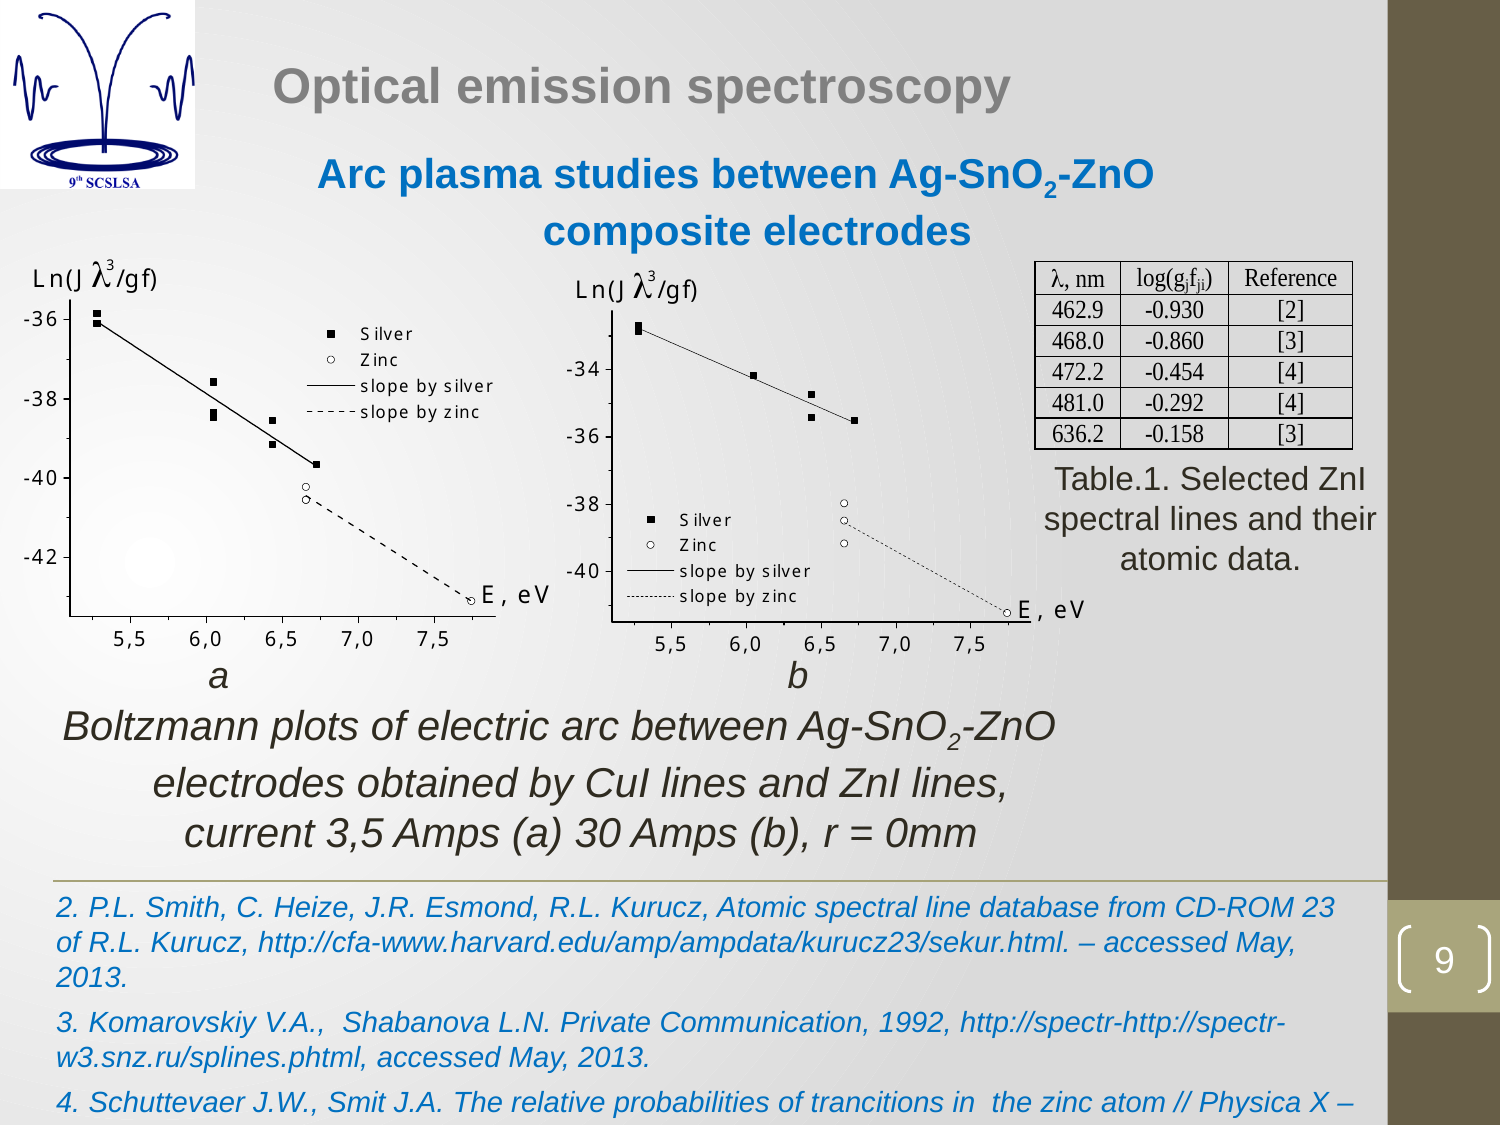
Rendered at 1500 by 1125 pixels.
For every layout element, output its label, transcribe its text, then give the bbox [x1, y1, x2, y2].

text_box 2. P.L. Smith, C. Heize, J.R. Esmond, R.L. Kurucz, Atomic spectral line database from CD-ROM 23 of R.L. Kurucz, http://cfa-www.harvard.edu/amp/ampdata/kurucz23/sekur.html. – accessed May, 2013. 3. Komarovskiy V.A., Shabanova L.N. Private Communication, 1992, http://spectr-http://spectr-w3.snz.ru/splines.phtml, accessed May, 2013. 4. Schuttevaer J.W., Smit J.A. The relative probabilities of trancitions in the zinc atom // Physica X – 1943 – no 7 – 502-512 [41, 881, 1376, 1125]
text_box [588, 259, 1117, 695]
picture [0, 0, 196, 189]
text_box a [193, 697, 331, 704]
text_box Table.1. Selected ZnI spectral lines and their atomic data. [1127, 491, 1412, 585]
text_box Boltzmann plots of electric arc between Ag-SnO2-ZnO electrodes obtained by CuI lines and ZnI lines, current 3,5 Amps (a) 30 Amps (b), r = 0mm [29, 697, 1090, 863]
text_box Arc plasma studies between Ag-SnO2-ZnO composite electrodes [296, 139, 1176, 253]
text_box Optical emission spectroscopy [257, 46, 1290, 122]
slide_number 9 [1397, 924, 1492, 994]
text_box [0, 248, 583, 691]
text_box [1126, 260, 1500, 485]
